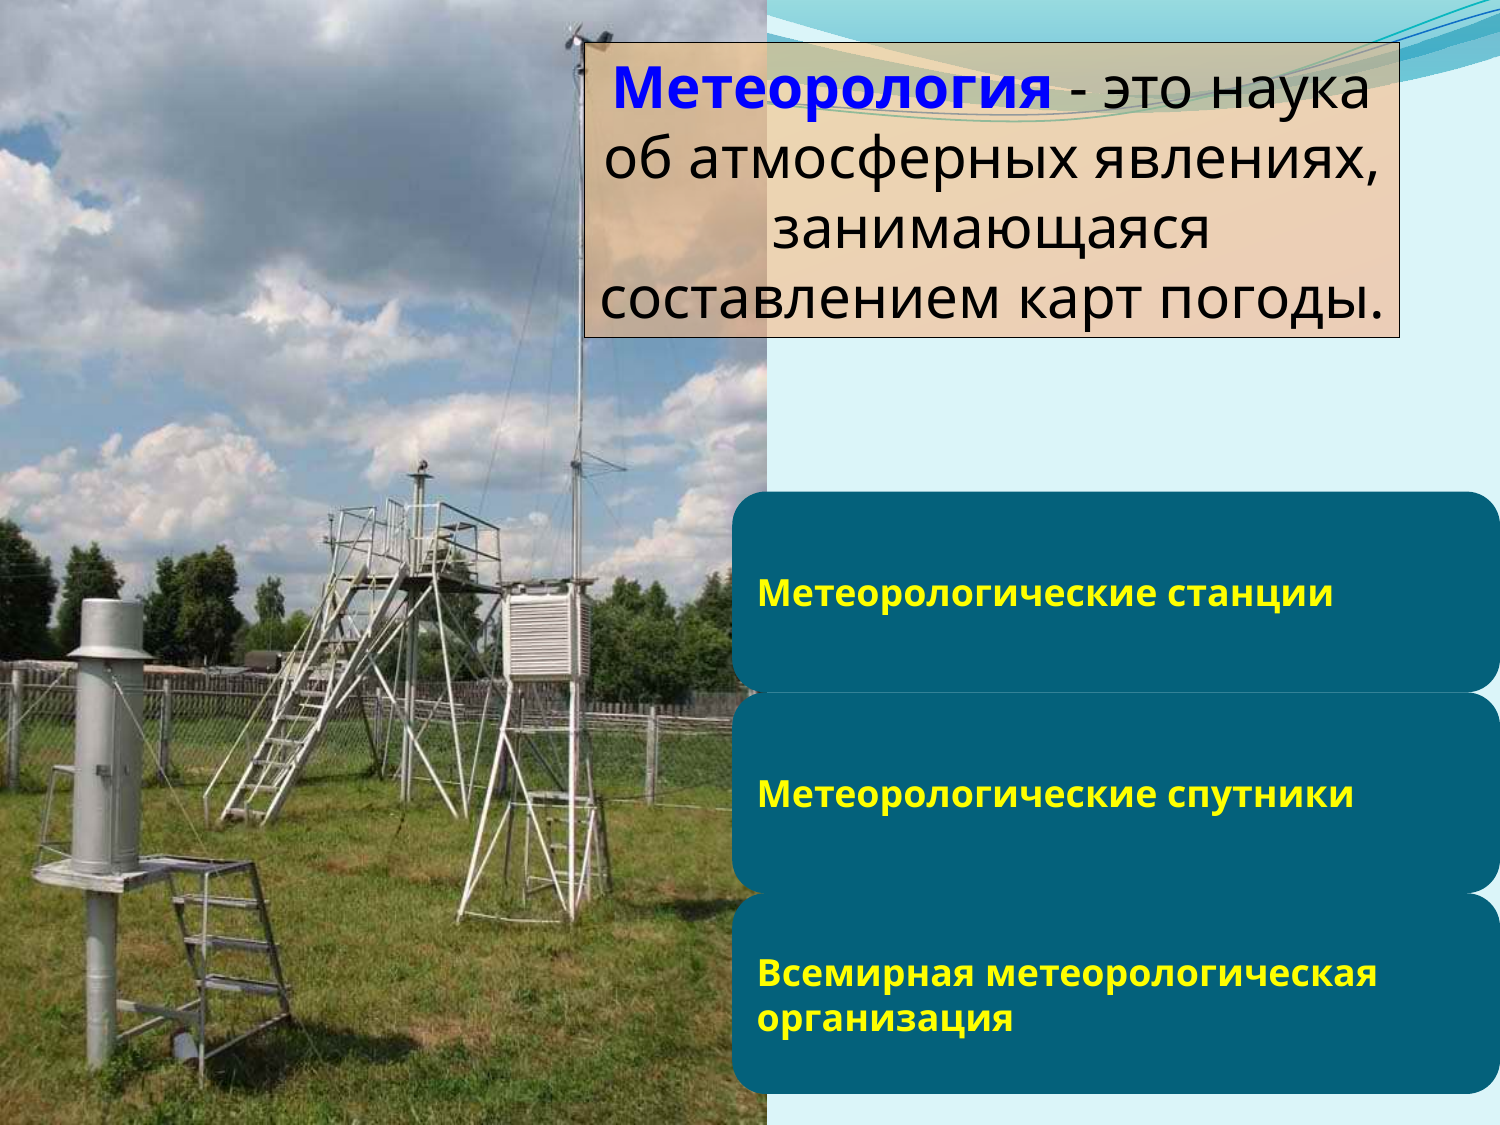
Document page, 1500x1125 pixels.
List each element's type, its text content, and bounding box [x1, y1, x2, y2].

text_box Метеорология - это наука об атмосферных явлениях, занимающаяся составлением карт погоды. [772, 42, 1400, 338]
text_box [731, 491, 1500, 1095]
picture [0, 0, 768, 1125]
